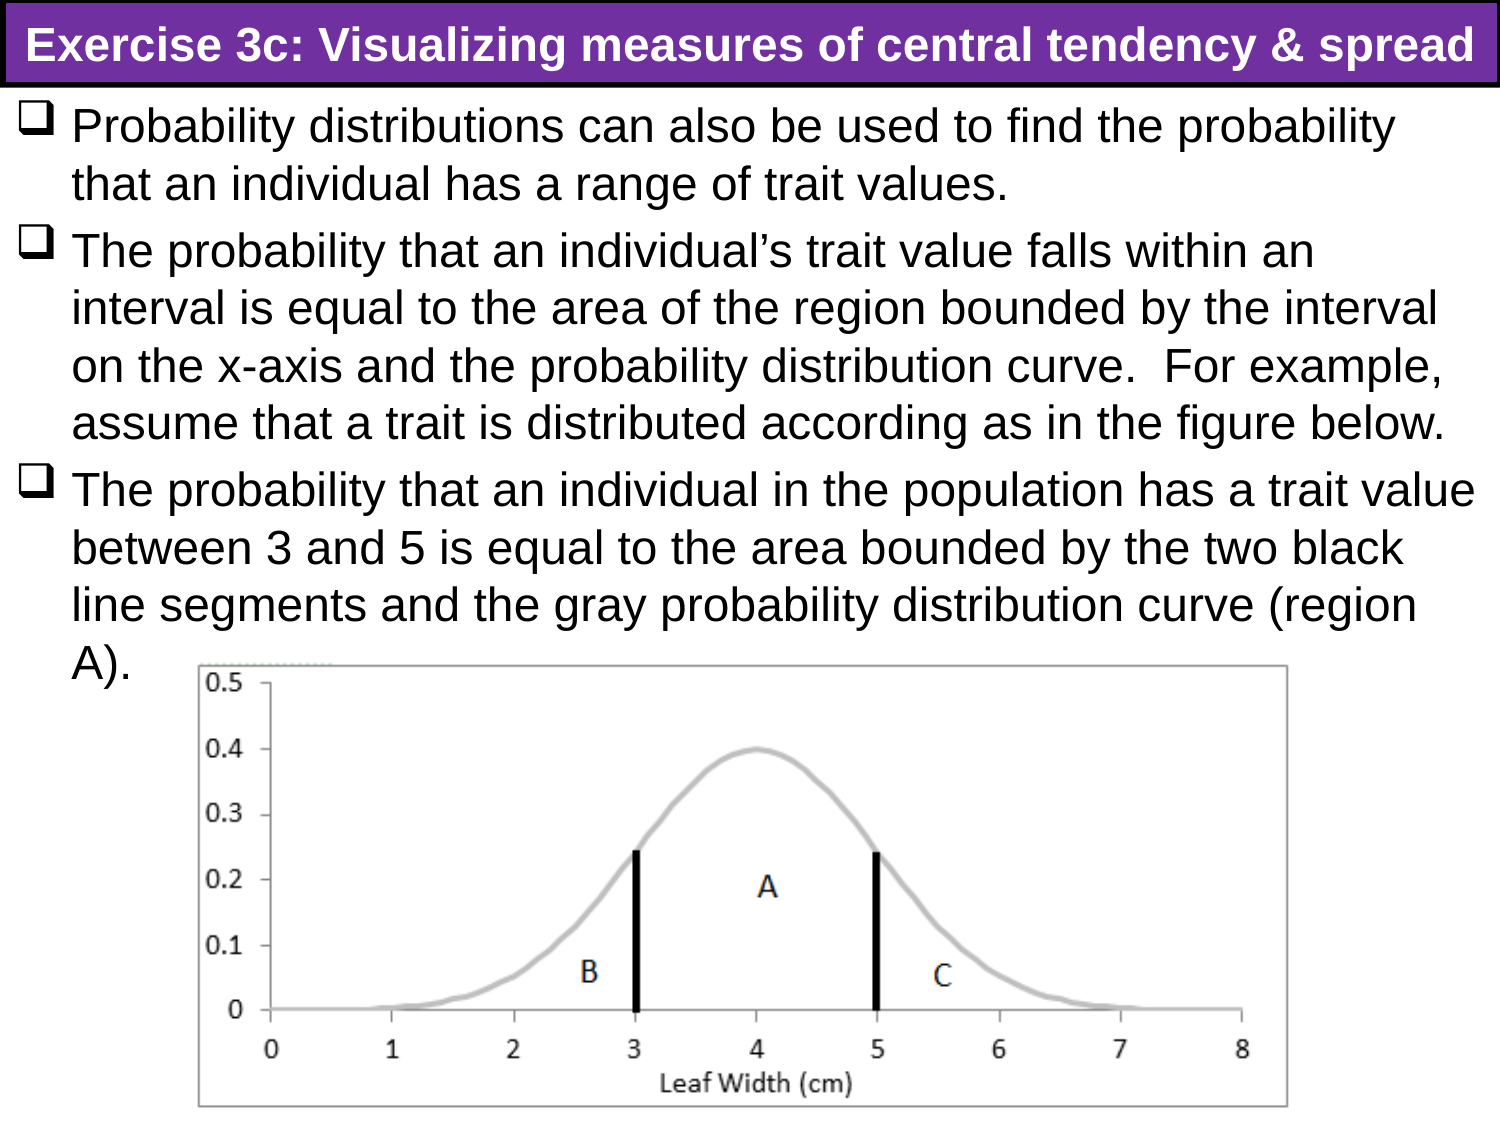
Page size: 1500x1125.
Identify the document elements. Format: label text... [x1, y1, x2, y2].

picture [187, 654, 1298, 1121]
list Probability distributions can also be used to find the probability that an individual has a range of trait values. The probability that an individual’s trait value falls within an interval is equal to the area of the region bounded by the interval on the x-axis and the probability distribution curve. For example, assume that a trait is distributed according as in the figure below. The probability that an individual in the population has a trait value between 3 and 5 is equal to the area bounded by the two black line segments and the gray probability distribution curve (region A). [0, 87, 1500, 1125]
title Exercise 3c: Visualizing measures of central tendency & spread [3, 0, 1500, 86]
